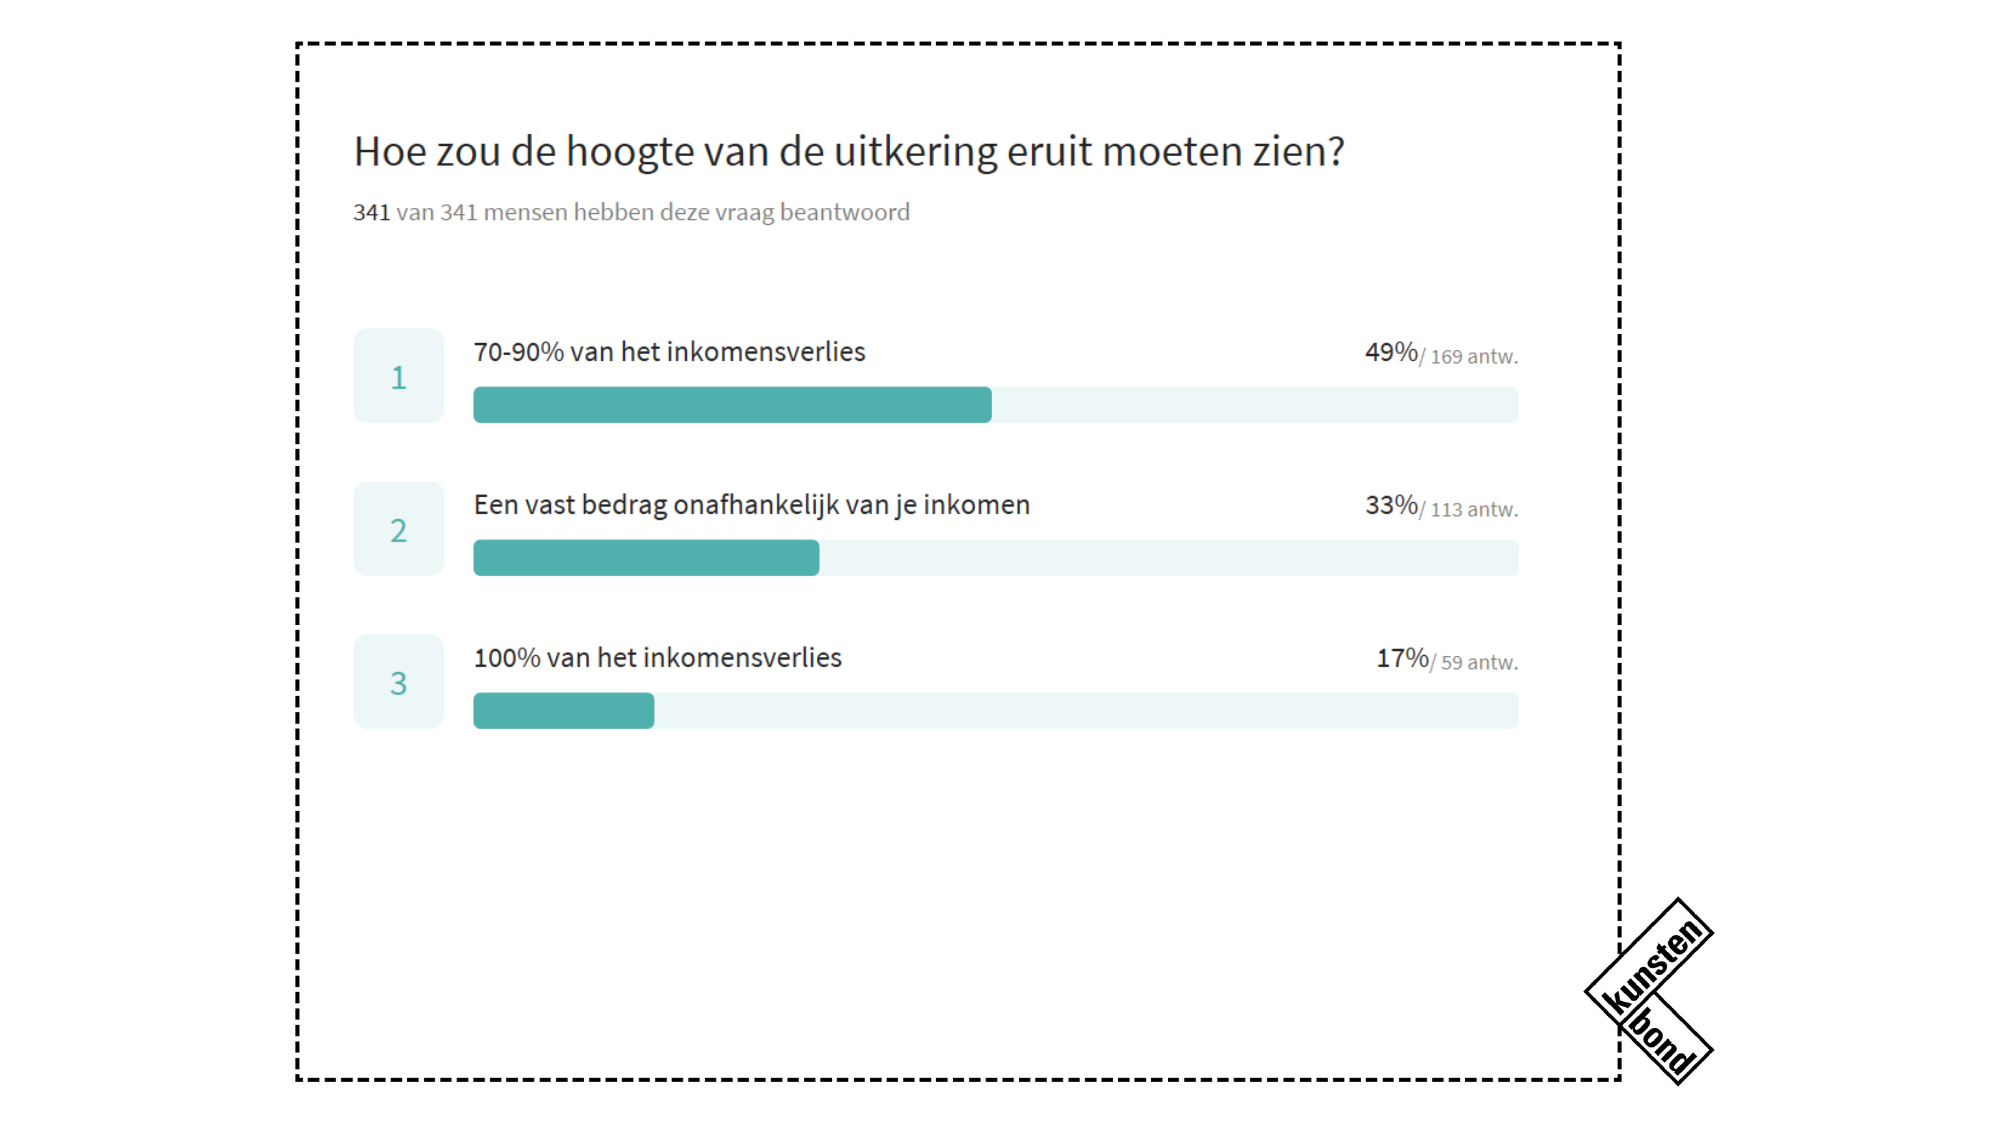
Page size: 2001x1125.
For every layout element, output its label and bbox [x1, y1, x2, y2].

picture [252, 0, 1753, 1125]
